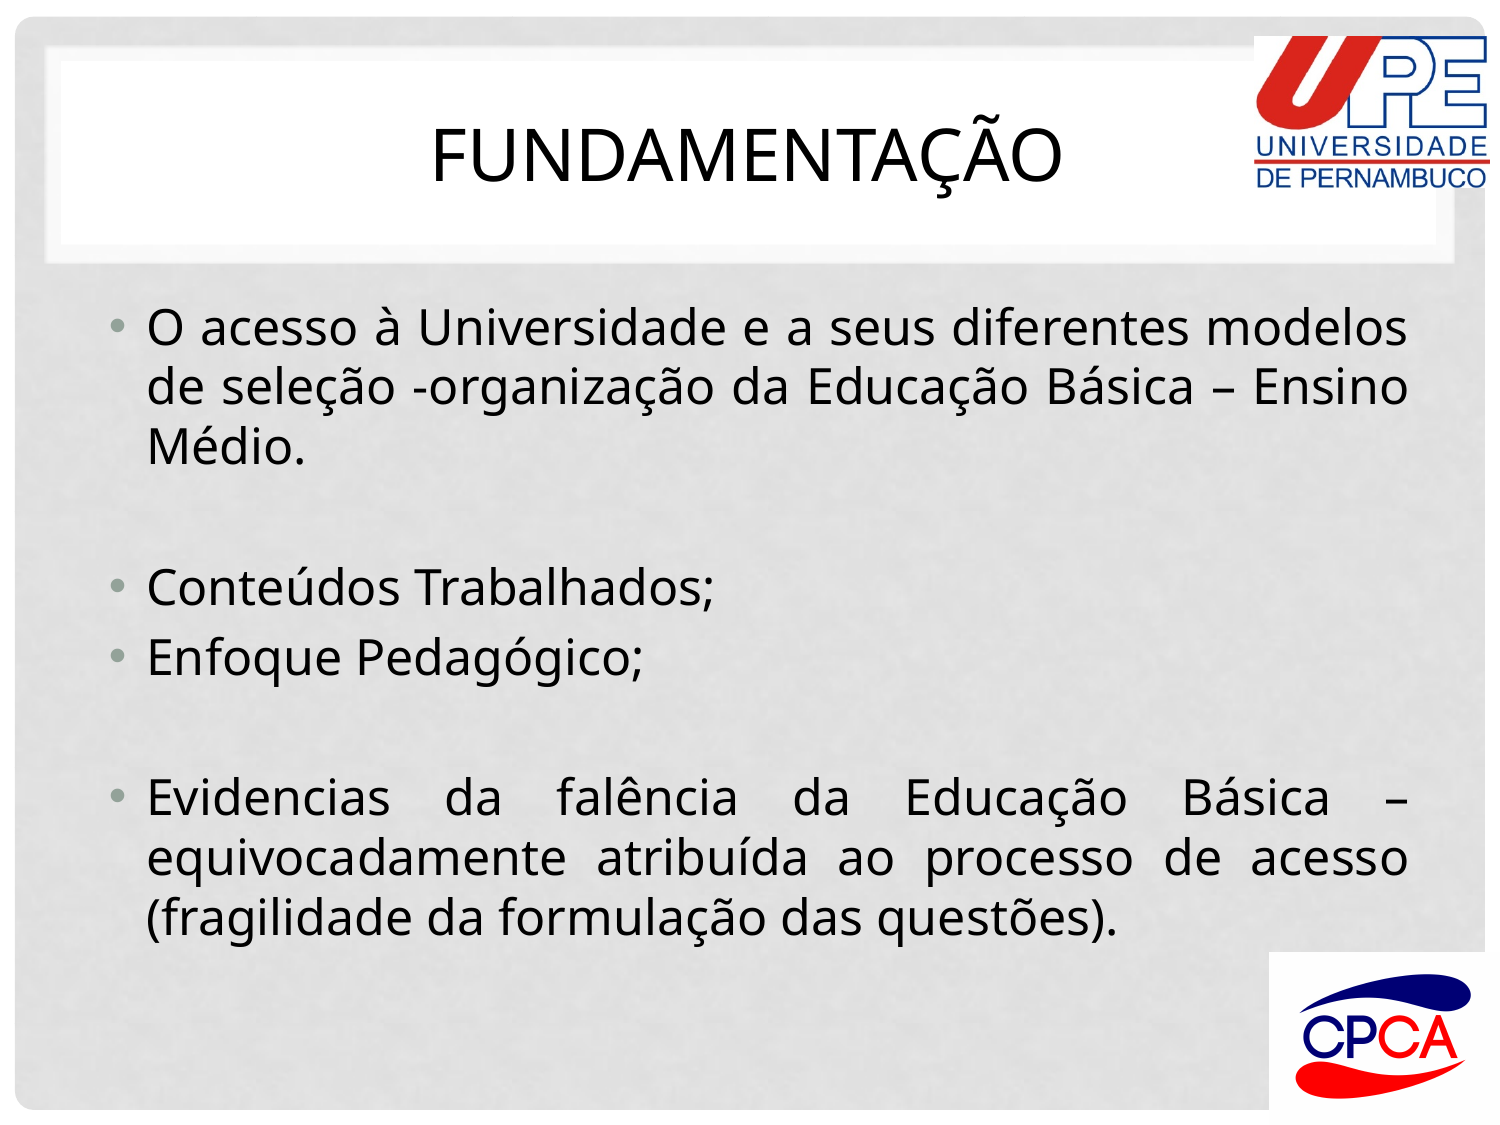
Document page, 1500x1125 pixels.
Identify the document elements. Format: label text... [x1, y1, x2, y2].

title Fundamentação [69, 66, 1425, 238]
list O acesso à Universidade e a seus diferentes modelos de seleção -organização da Educação Básica – Ensino Médio. Conteúdos Trabalhados; Enfoque Pedagógico; Evidencias da falência da Educação Básica – equivocadamente atribuída ao processo de acesso (fragilidade da formulação das questões). [75, 287, 1425, 1005]
picture [1269, 952, 1500, 1125]
picture [1254, 35, 1490, 188]
